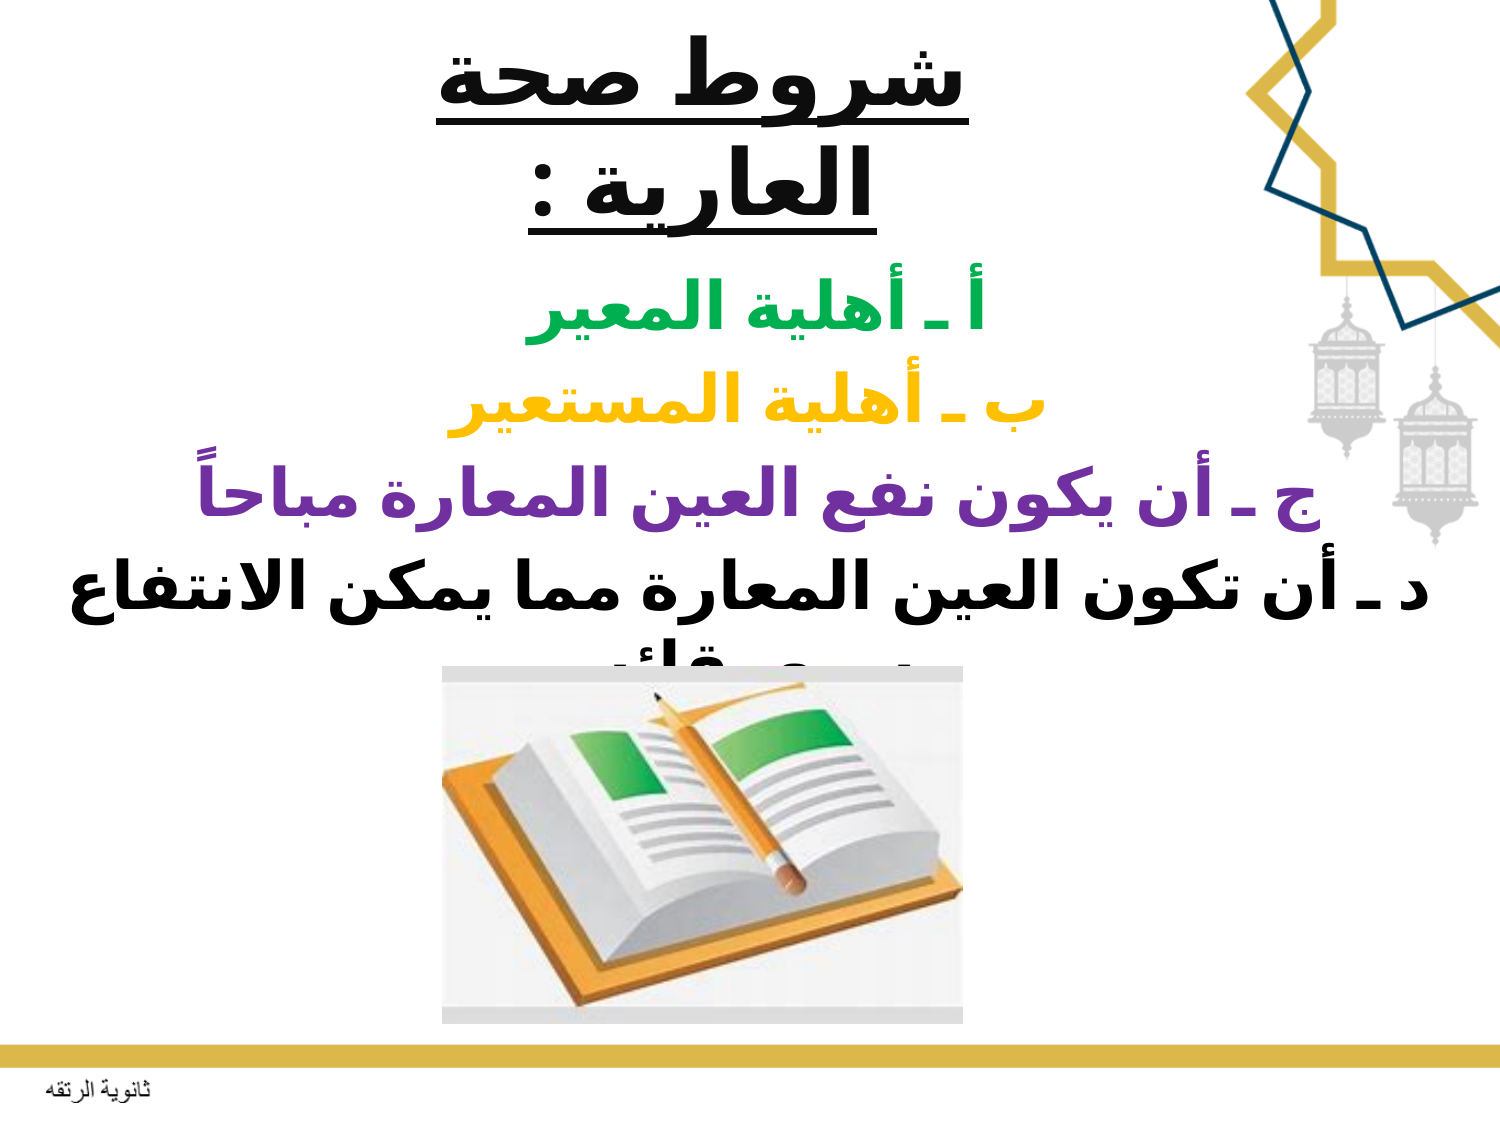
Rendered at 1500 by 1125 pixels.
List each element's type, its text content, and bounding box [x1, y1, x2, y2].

title شروط صحة العارية : [289, 30, 1117, 218]
picture [0, 0, 1500, 1125]
list أ ـ أهلية المعير ب ـ أهلية المستعير ج ـ أن يكون نفع العين المعارة مباحاً د ـ أن تكون العين المعارة مما يمكن الانتفاع به مع بقائه . [41, 255, 1459, 1024]
picture [1271, 0, 1500, 301]
